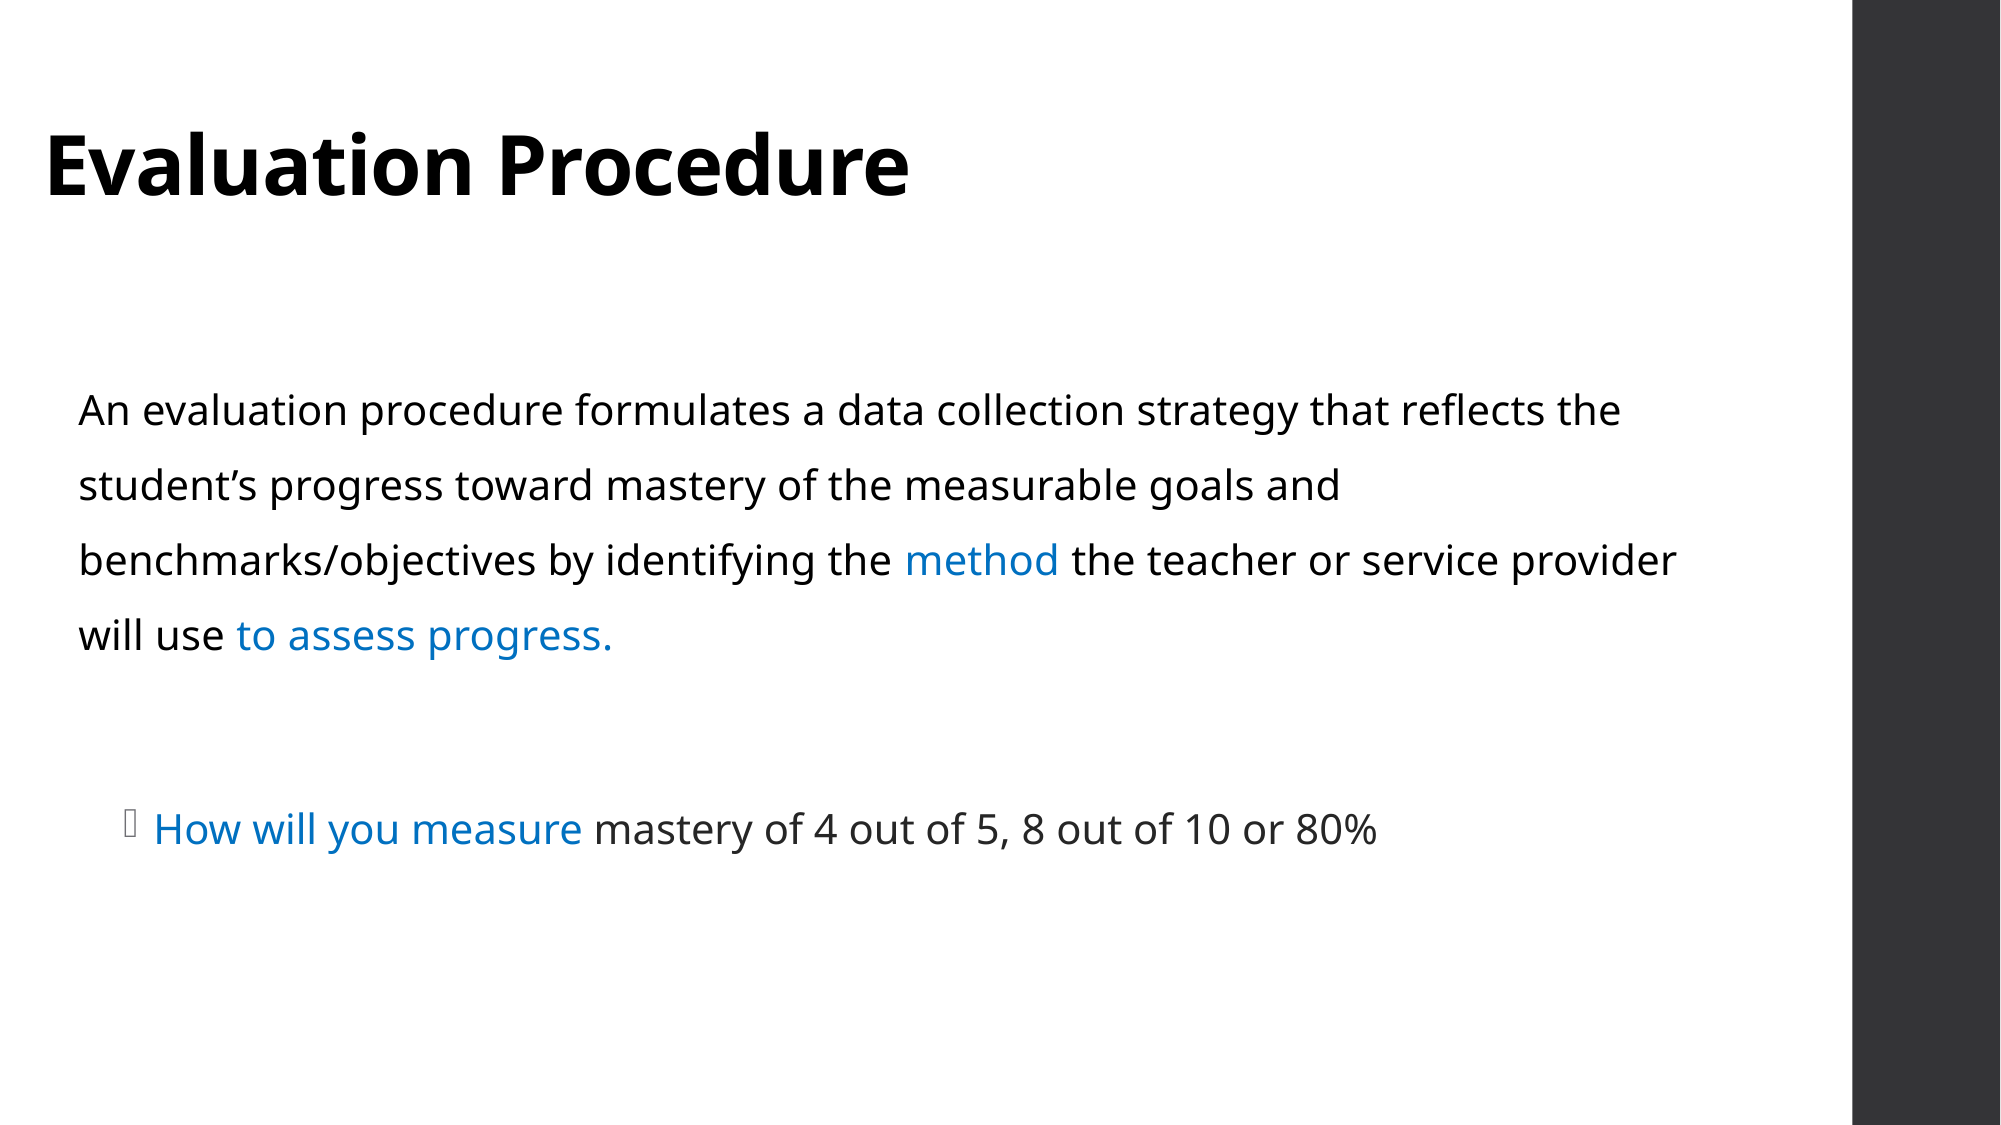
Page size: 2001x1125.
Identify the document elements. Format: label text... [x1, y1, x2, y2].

list An evaluation procedure formulates a data collection strategy that reflects the student’s progress toward mastery of the measurable goals and benchmarks/objectives by identifying the method the teacher or service provider will use to assess progress. How will you measure mastery of 4 out of 5, 8 out of 10 or 80% [63, 350, 1729, 872]
title Evaluation Procedure [28, 43, 1606, 221]
